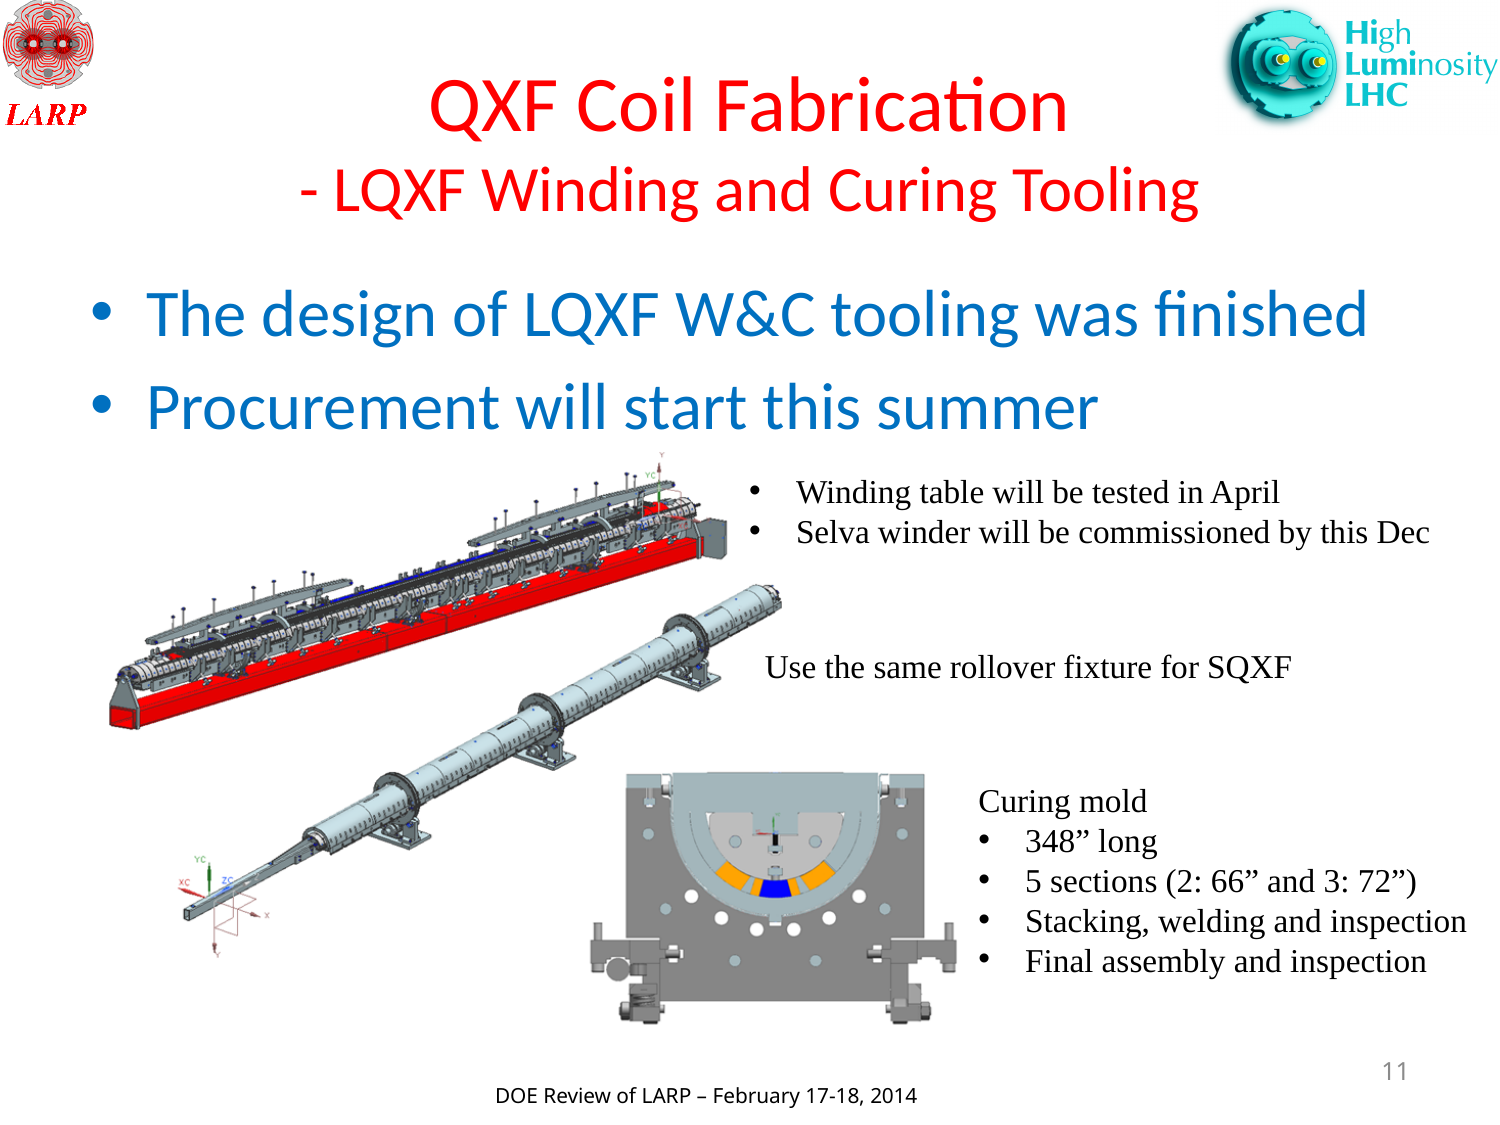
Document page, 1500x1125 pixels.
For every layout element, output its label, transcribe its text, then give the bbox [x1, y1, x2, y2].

picture [99, 449, 969, 1051]
title QXF Coil Fabrication - LQXF Winding and Curing Tooling [75, 45, 1425, 233]
text_box Curing mold 348” long 5 sections (2: 66” and 3: 72”) Stacking, welding and inspection Final assembly and inspection [973, 771, 1500, 986]
slide_number 11 [1074, 1042, 1425, 1103]
text_box Winding table will be tested in April Selva winder will be commissioned by this Dec [973, 462, 1461, 558]
picture [0, 0, 94, 125]
list The design of LQXF W&C tooling was finished Procurement will start this summer [75, 262, 1425, 1005]
text_box Use the same rollover fixture for SQXF [973, 637, 1500, 693]
picture [1215, 0, 1498, 135]
